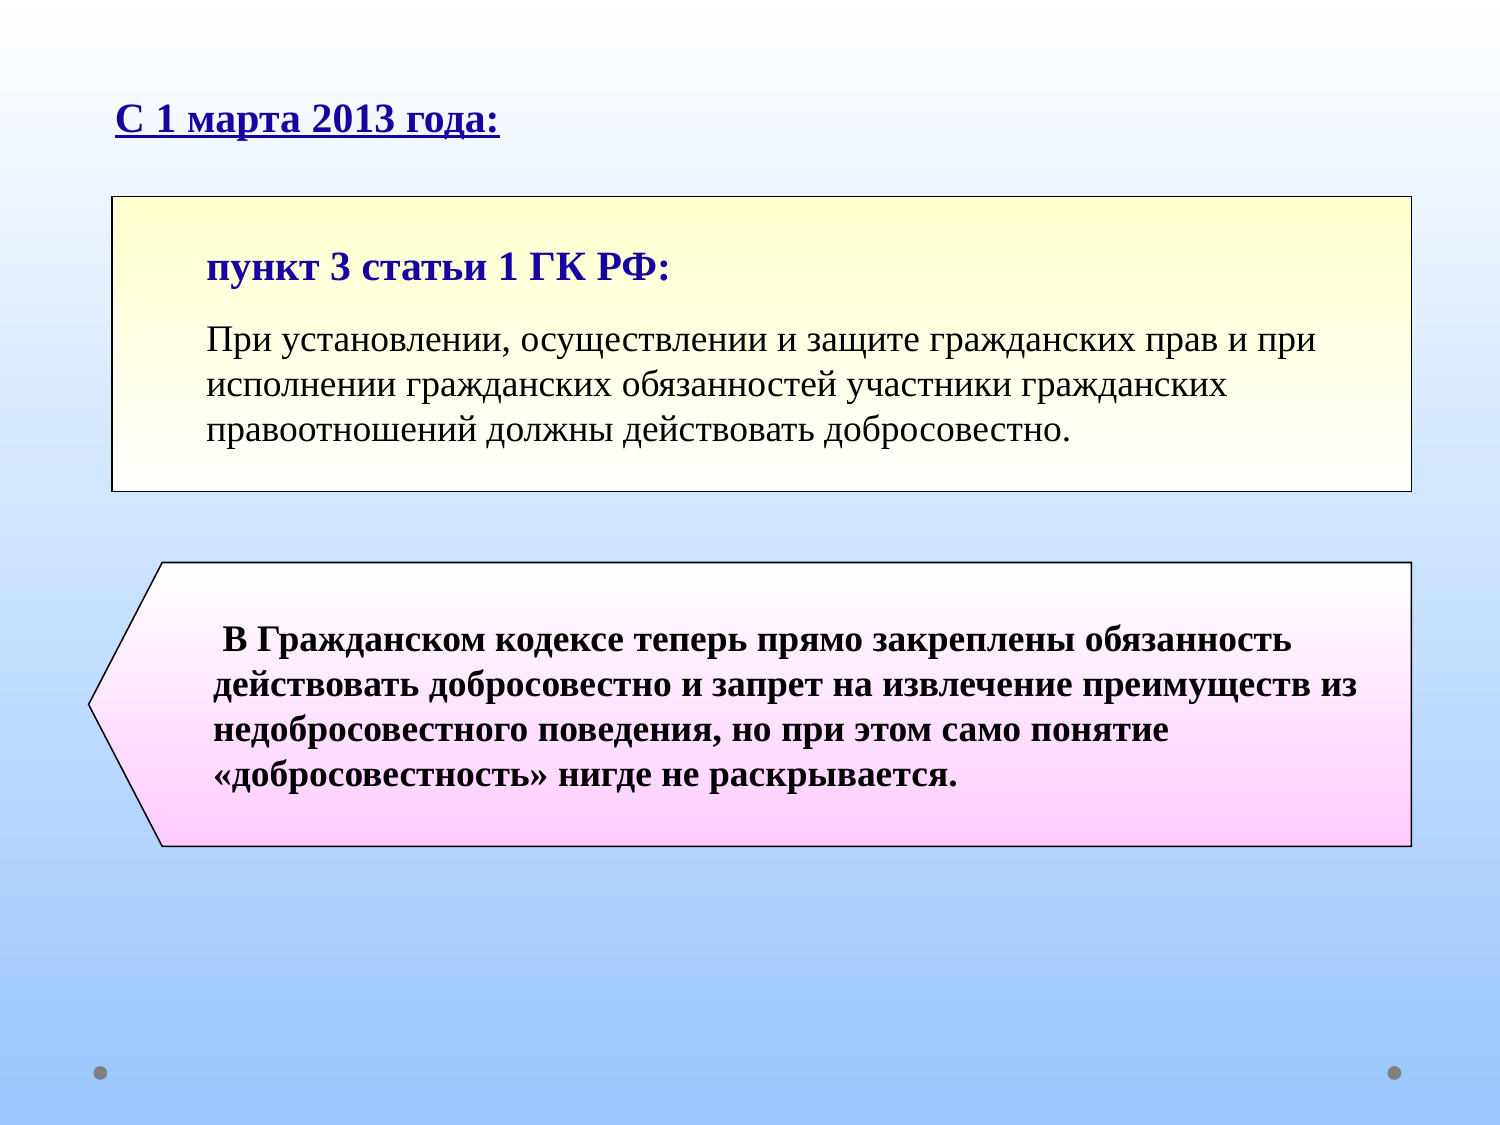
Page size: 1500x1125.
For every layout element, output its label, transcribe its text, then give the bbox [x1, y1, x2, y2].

text_box В Гражданском кодексе теперь прямо закреплены обязанность действовать добросовестно и запрет на извлечение преимуществ из недобросовестного поведения, но при этом само понятие «добросовестность» нигде не раскрывается. [88, 562, 1412, 847]
text_box пункт 3 статьи 1 ГК РФ: При установлении, осуществлении и защите гражданских прав и при исполнении гражданских обязанностей участники гражданских правоотношений должны действовать добросовестно. [112, 196, 1412, 492]
text_box С 1 марта 2013 года: [100, 83, 1187, 149]
